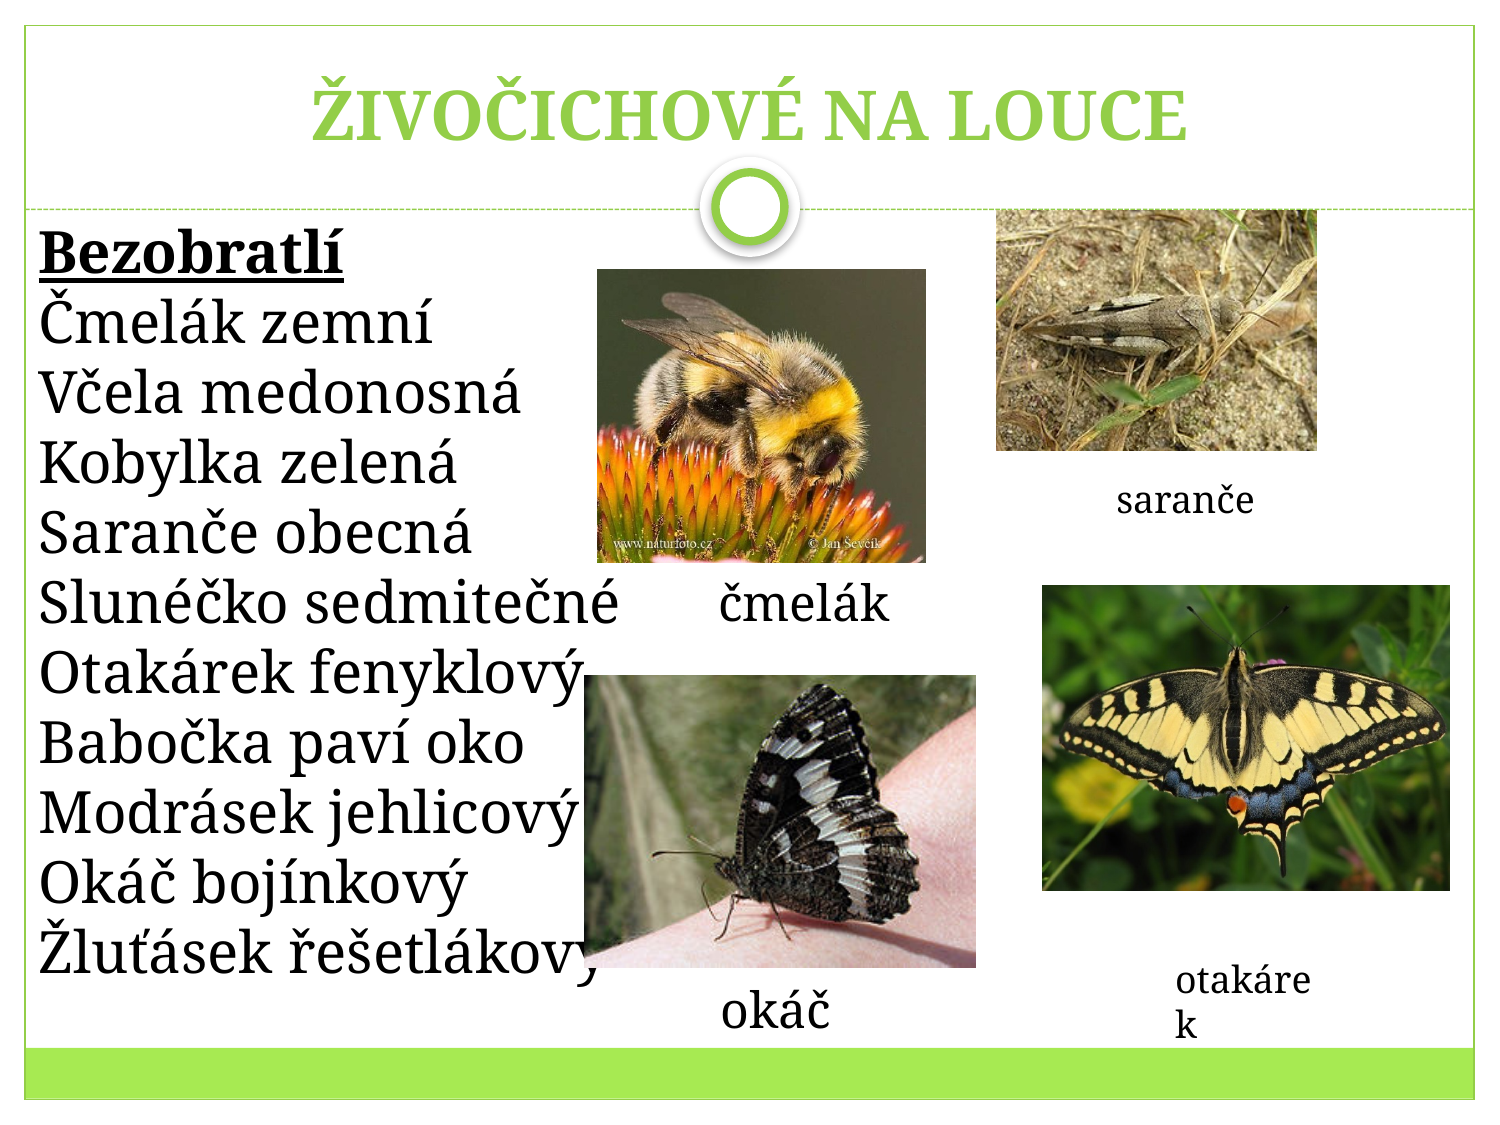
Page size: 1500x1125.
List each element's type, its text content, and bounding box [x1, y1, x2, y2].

picture [597, 269, 926, 563]
picture [1042, 585, 1450, 891]
title ŽIVOČICHOVÉ NA LOUCE [49, 37, 1450, 162]
text_box okáč [705, 977, 847, 1046]
picture [584, 674, 976, 968]
text_box čmelák [703, 573, 905, 639]
picture [995, 210, 1317, 451]
text_box otakárek [1160, 949, 1337, 1054]
text_box Bezobratlí Čmelák zemní Včela medonosná Kobylka zelená Saranče obecná Slunéčko sedmitečné Otakárek fenyklový Babočka paví oko Modrásek jehlicový Okáč bojínkový Žluťásek řešetlákový [24, 208, 636, 993]
text_box saranče [1101, 468, 1278, 529]
